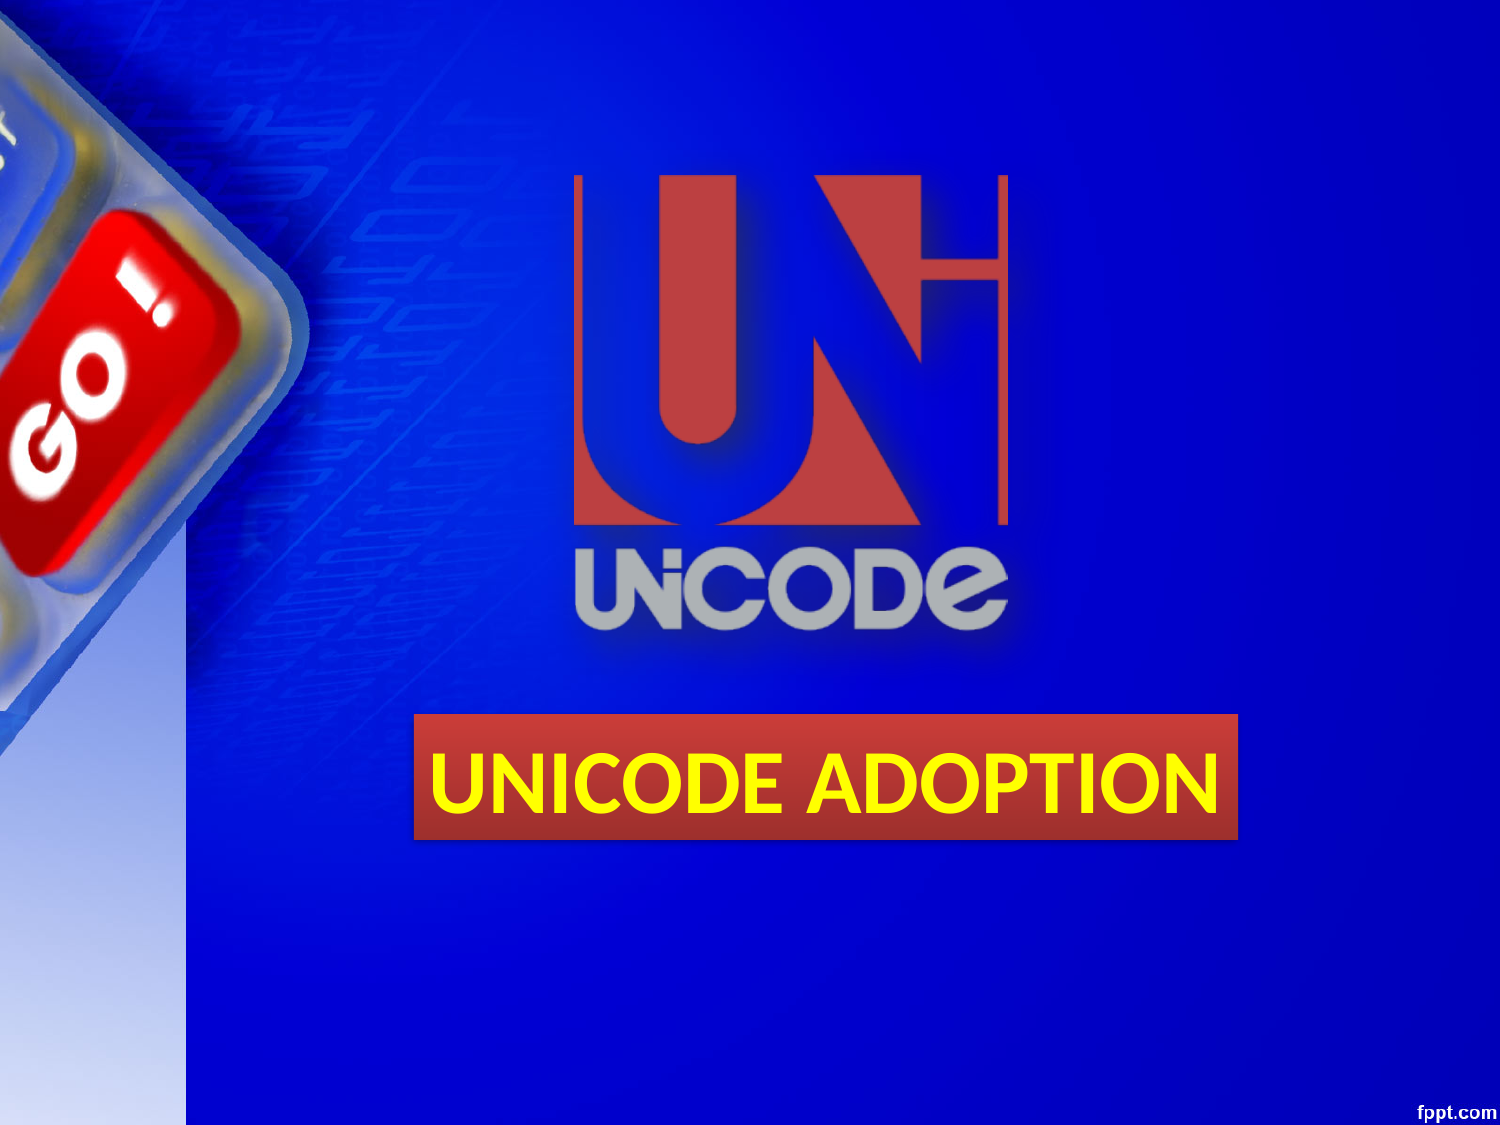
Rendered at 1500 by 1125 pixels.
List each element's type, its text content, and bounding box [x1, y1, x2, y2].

text_box UNICODE ADOPTION [413, 714, 1239, 840]
picture [0, 0, 1500, 1125]
